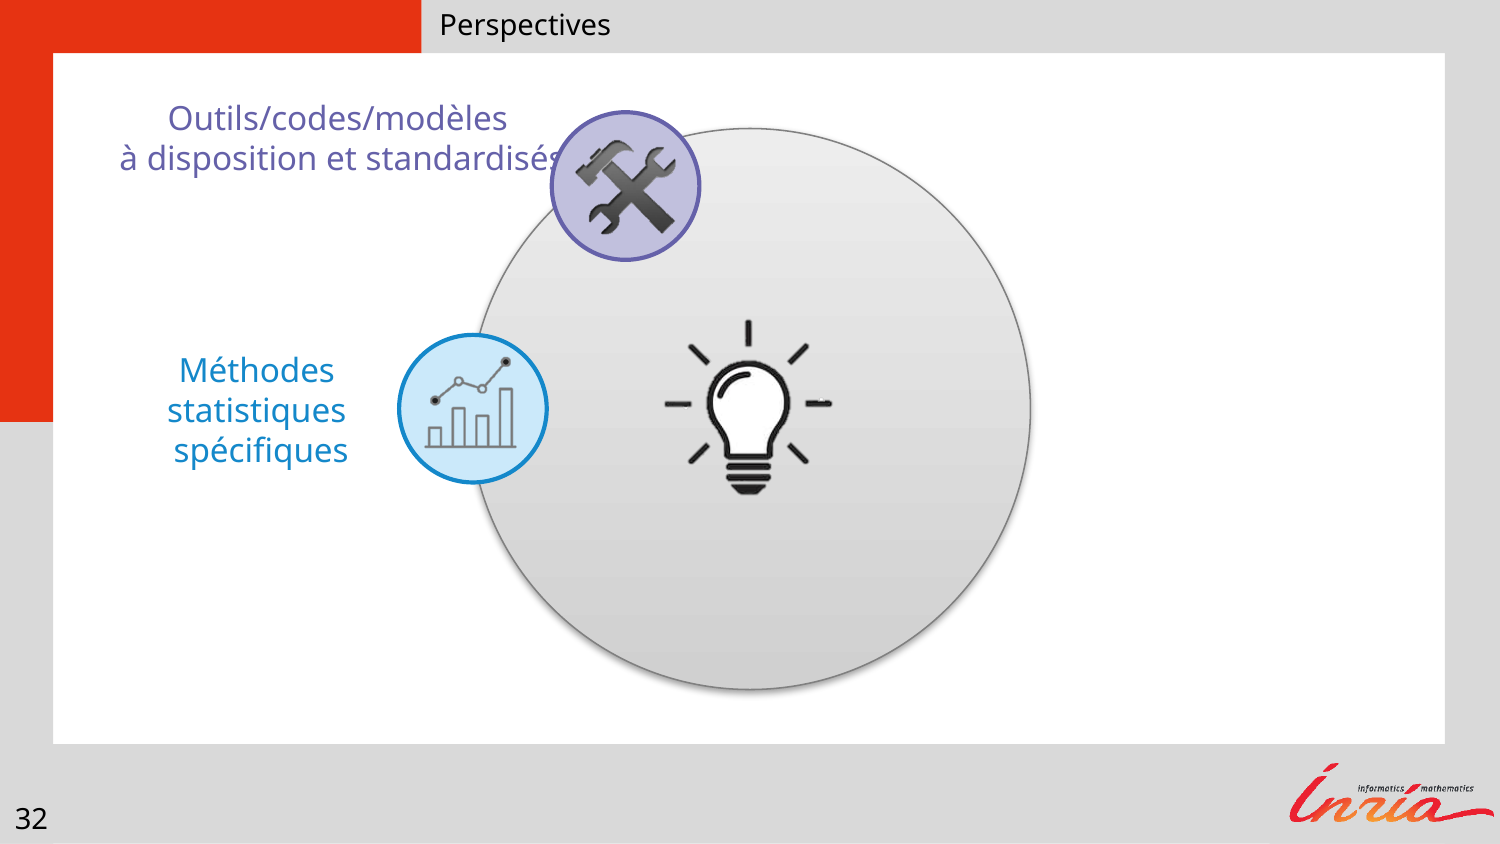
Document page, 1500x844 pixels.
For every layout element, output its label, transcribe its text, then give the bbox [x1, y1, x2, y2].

text_box Méthodes statistiques spécifiques [53, 341, 393, 477]
picture [1286, 760, 1497, 827]
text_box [551, 111, 700, 261]
text_box 32 [0, 793, 101, 843]
text_box [479, 127, 1032, 691]
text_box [398, 334, 547, 483]
text_box Outils/codes/modèles à disposition et standardisés [53, 90, 632, 185]
picture [659, 314, 841, 504]
title Perspectives [421, 0, 1447, 53]
text_box [1268, 751, 1500, 844]
